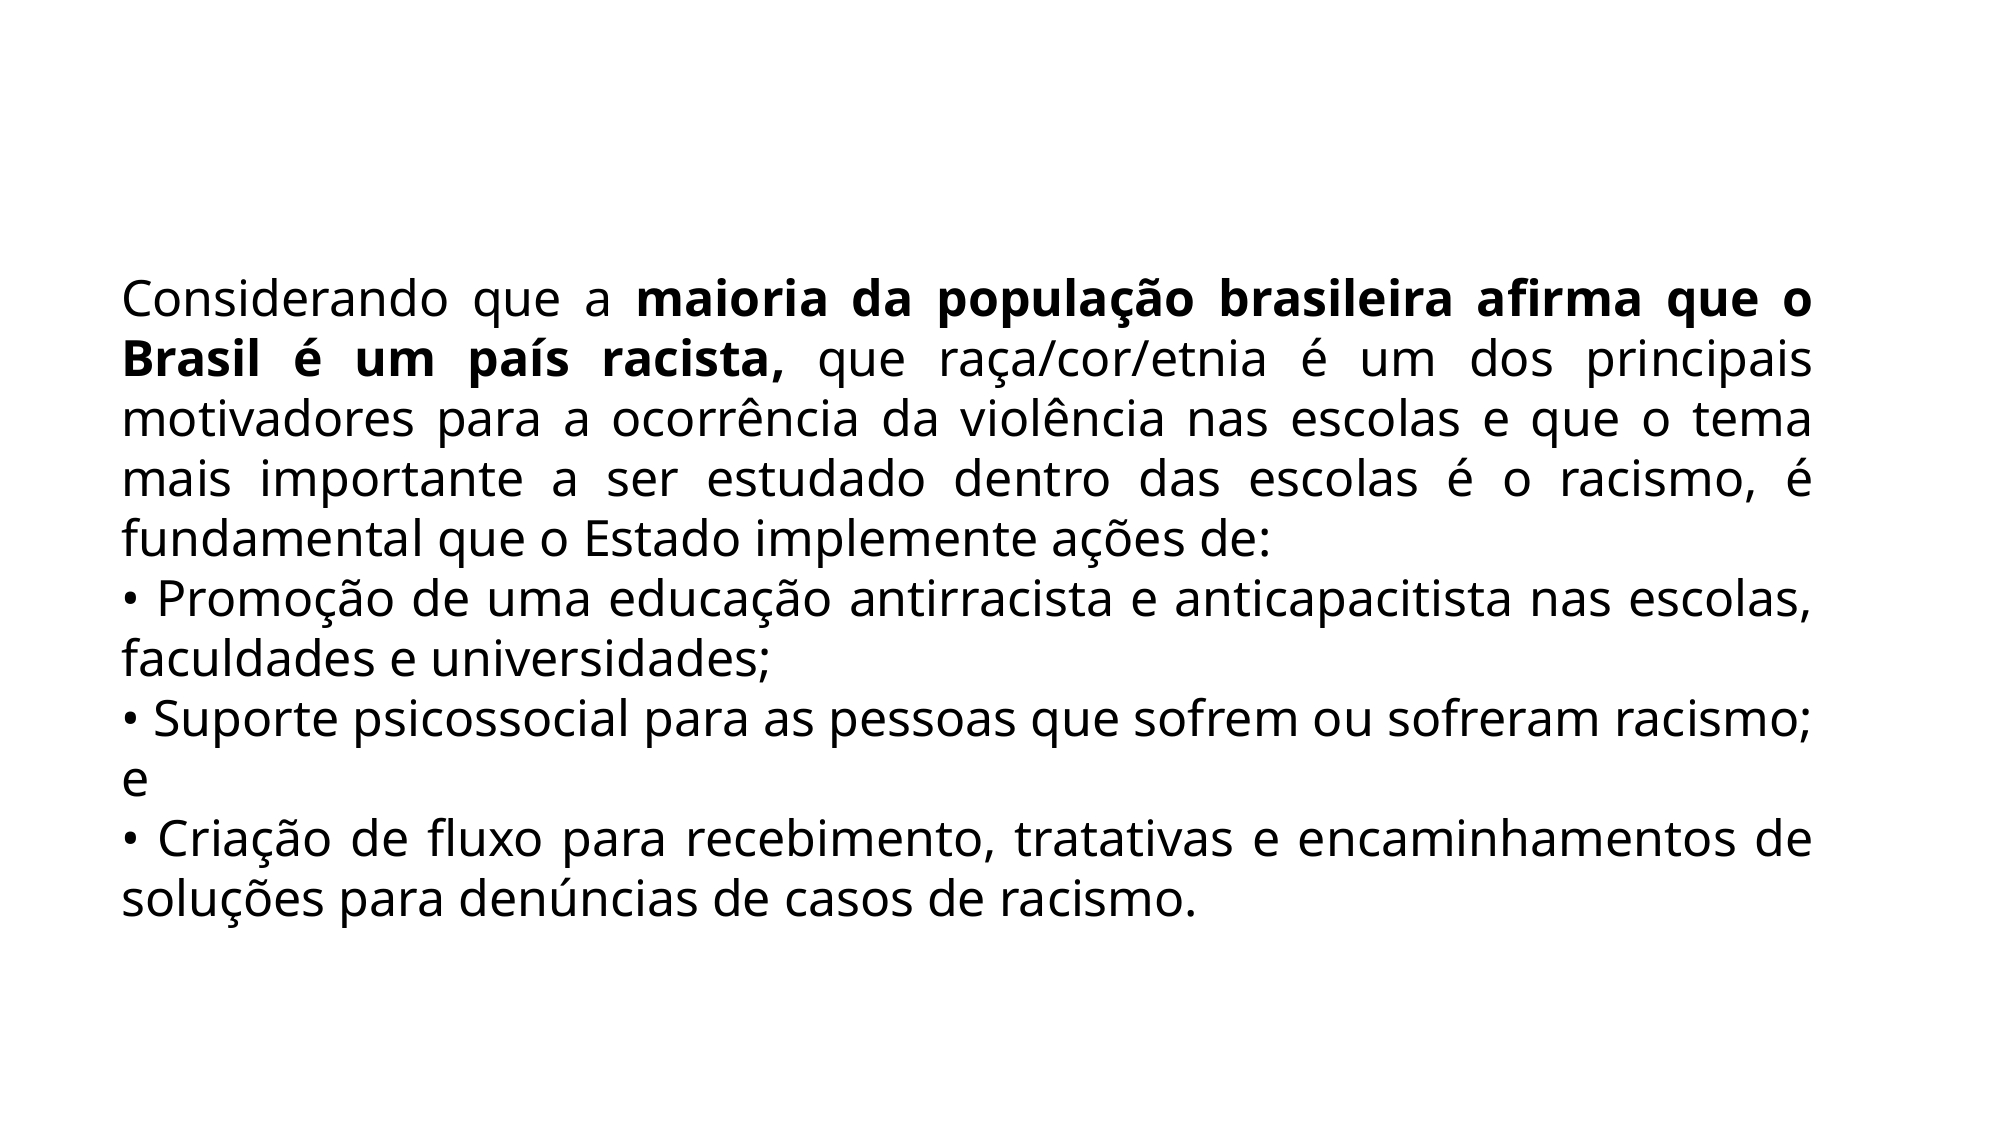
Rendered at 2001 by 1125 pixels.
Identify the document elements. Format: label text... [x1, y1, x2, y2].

text_box Considerando que a maioria da população brasileira afirma que o Brasil é um país racista, que raça/cor/etnia é um dos principais motivadores para a ocorrência da violência nas escolas e que o tema mais importante a ser estudado dentro das escolas é o racismo, é fundamental que o Estado implemente ações de: • Promoção de uma educação antirracista e anticapacitista nas escolas, faculdades e universidades; • Suporte psicossocial para as pessoas que sofrem ou sofreram racismo; e • Criação de fluxo para recebimento, tratativas e encaminhamentos de soluções para denúncias de casos de racismo. [106, 259, 1829, 935]
